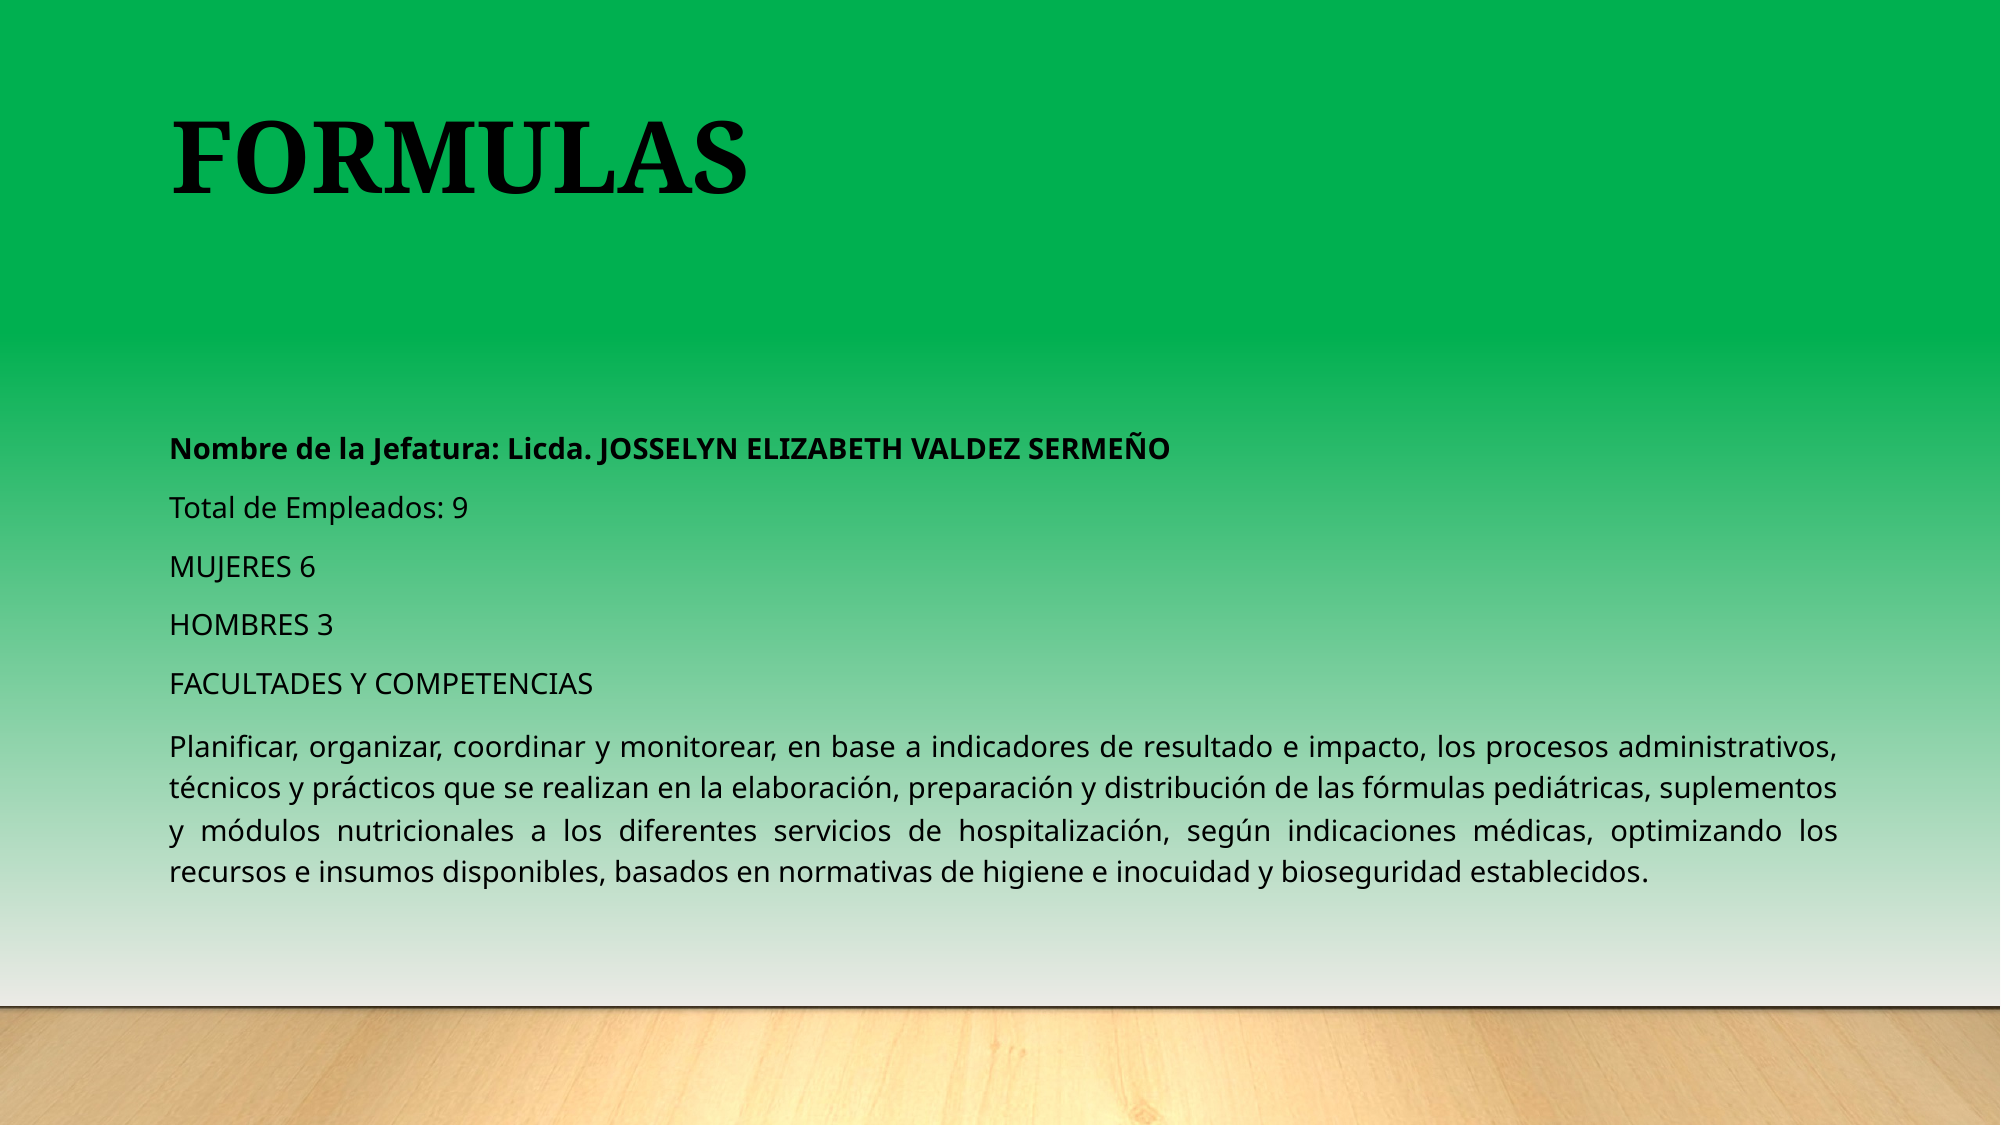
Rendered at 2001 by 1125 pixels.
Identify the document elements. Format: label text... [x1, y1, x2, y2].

list Nombre de la Jefatura: Licda. JOSSELYN ELIZABETH VALDEZ SERMEÑO Total de Empleados: 9 MUJERES 6 HOMBRES 3 FACULTADES Y COMPETENCIAS Planificar, organizar, coordinar y monitorear, en base a indicadores de resultado e impacto, los procesos administrativos, técnicos y prácticos que se realizan en la elaboración, preparación y distribución de las fórmulas pediátricas, suplementos y módulos nutricionales a los diferentes servicios de hospitalización, según indicaciones médicas, optimizando los recursos e insumos disponibles, basados en normativas de higiene e inocuidad y bioseguridad establecidos. [154, 244, 1855, 1072]
picture [0, 1006, 2000, 1125]
title FORMULAS [156, 53, 1857, 223]
